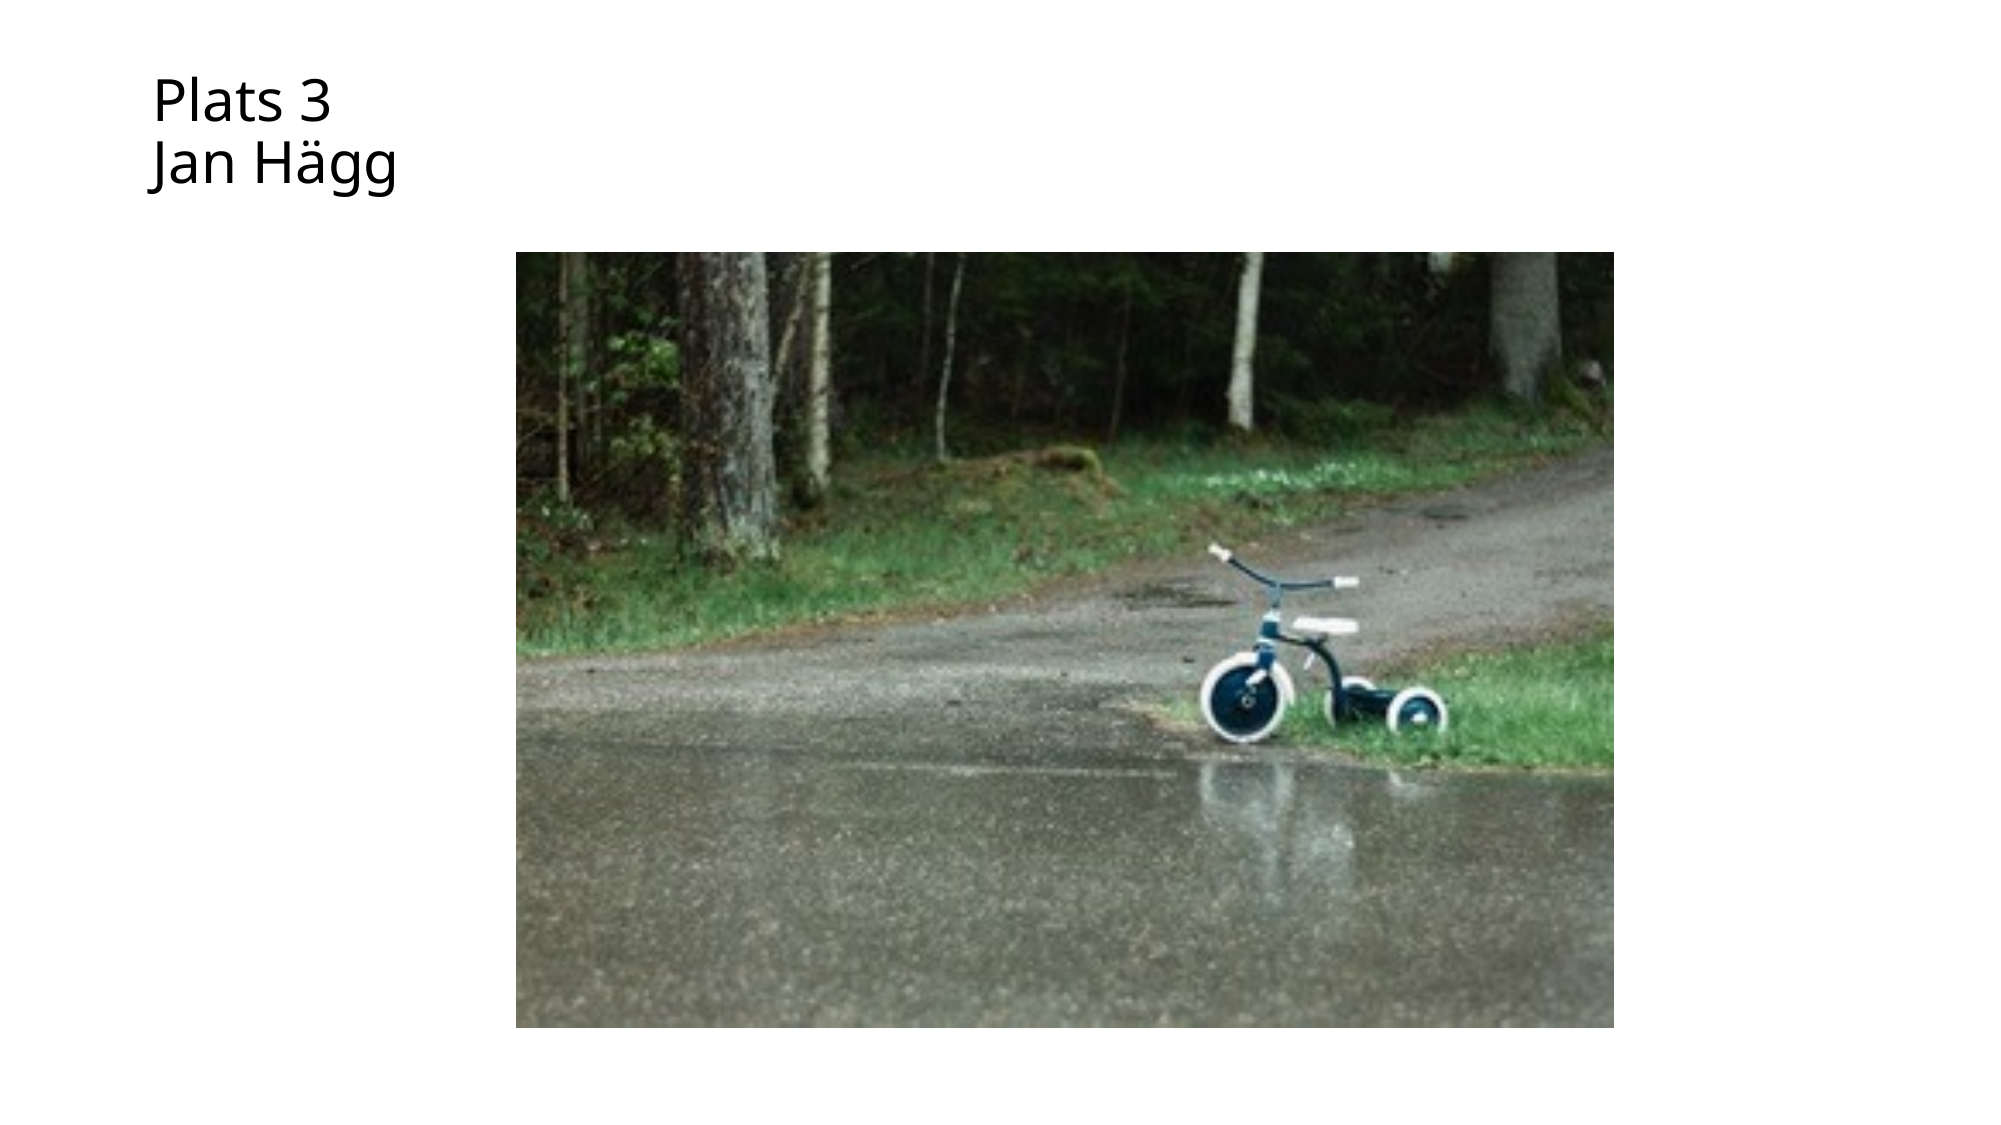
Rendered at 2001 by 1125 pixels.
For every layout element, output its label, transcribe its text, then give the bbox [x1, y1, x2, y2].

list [516, 252, 1614, 1028]
title Plats 3 Jan Hägg [137, 59, 1863, 278]
